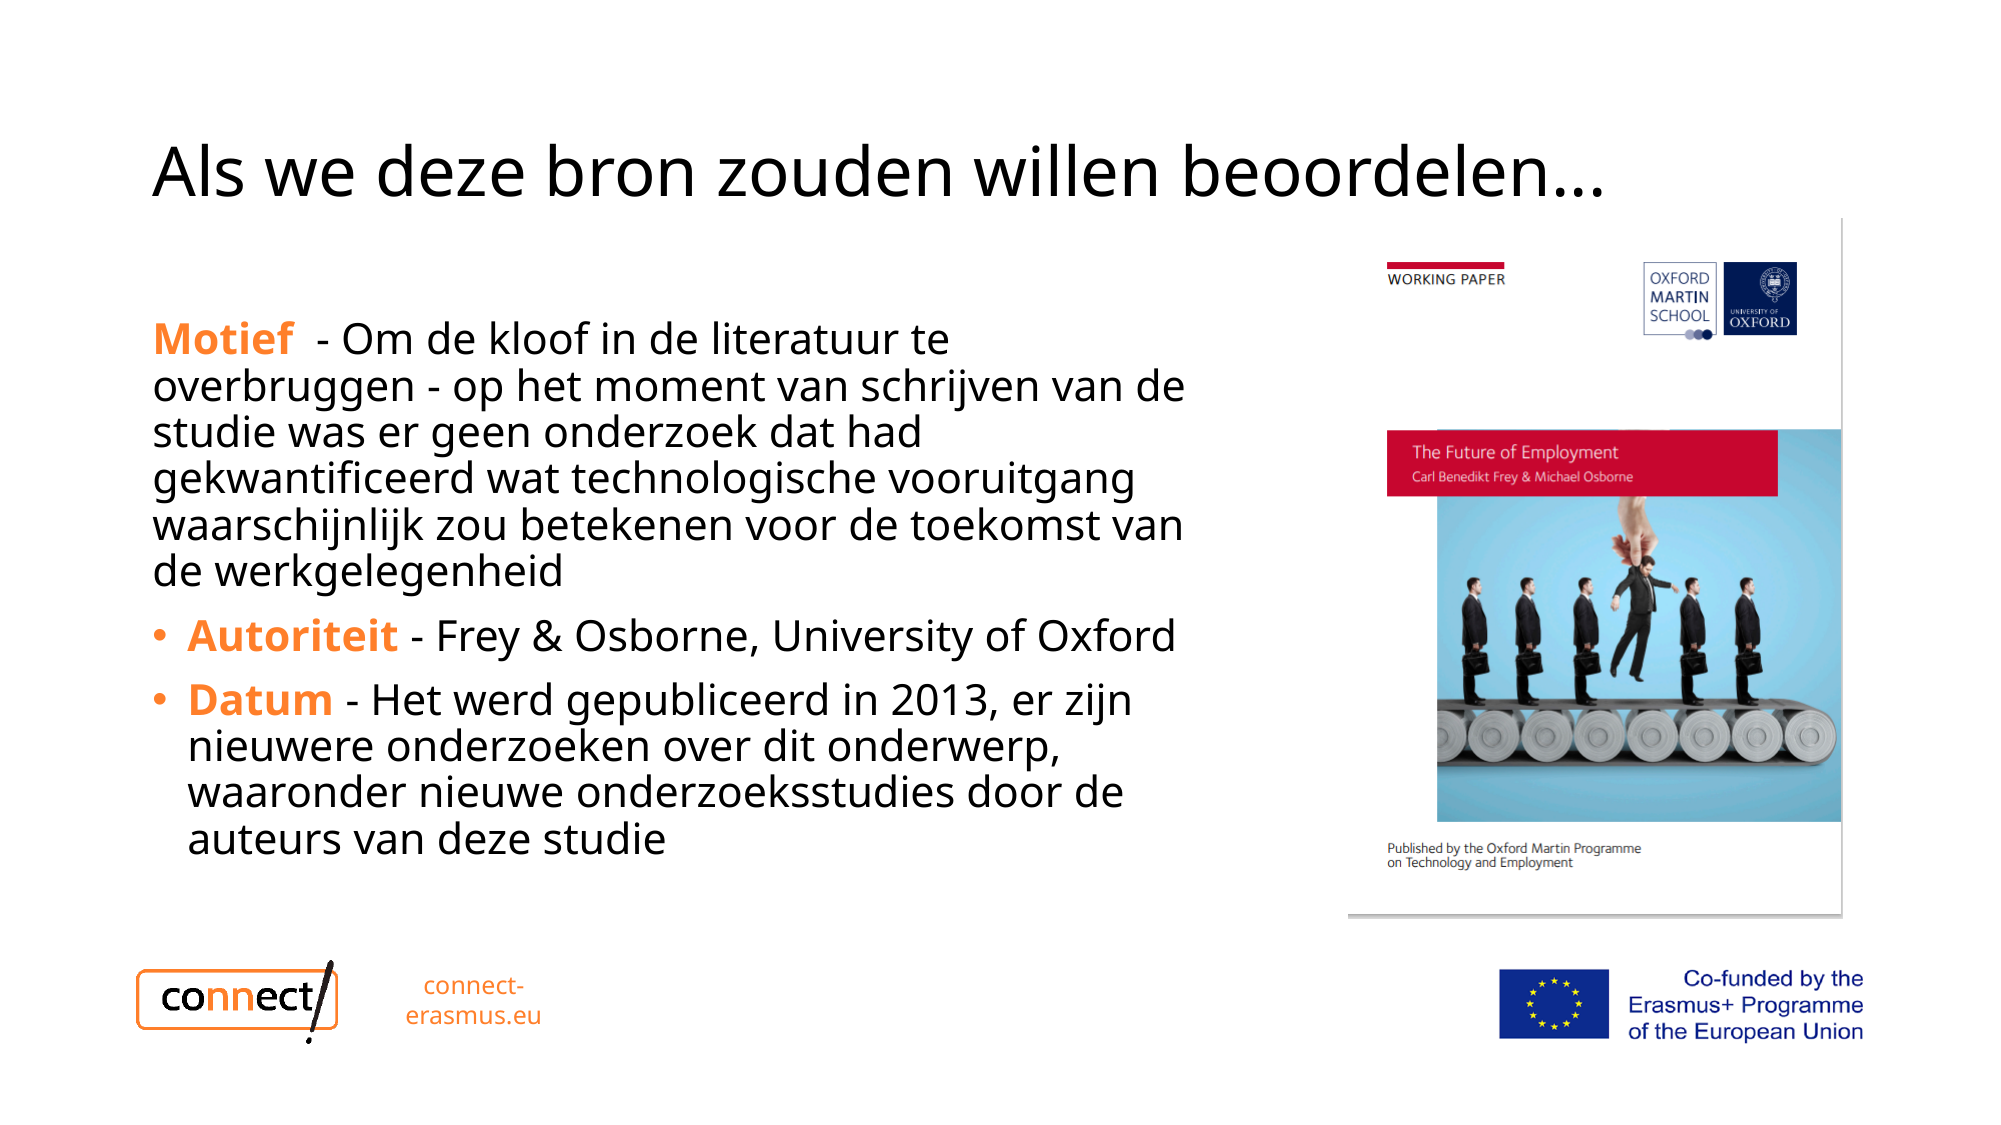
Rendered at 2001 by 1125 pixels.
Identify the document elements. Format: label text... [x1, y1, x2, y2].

picture [136, 960, 338, 1044]
list Motief - Om de kloof in de literatuur te overbruggen - op het moment van schrijven van de studie was er geen onderzoek dat had gekwantificeerd wat technologische vooruitgang waarschijnlijk zou betekenen voor de toekomst van de werkgelegenheid Autoriteit - Frey & Osborne, University of Oxford Datum - Het werd gepubliceerd in 2013, er zijn nieuwere onderzoeken over dit onderwerp, waaronder nieuwe onderzoeksstudies door de auteurs van deze studie [137, 310, 1202, 879]
footer connect-erasmus.eu [341, 976, 607, 1022]
picture [1498, 968, 1863, 1044]
picture [1348, 218, 1843, 919]
title Als we deze bron zouden willen beoordelen... [137, 90, 1863, 219]
